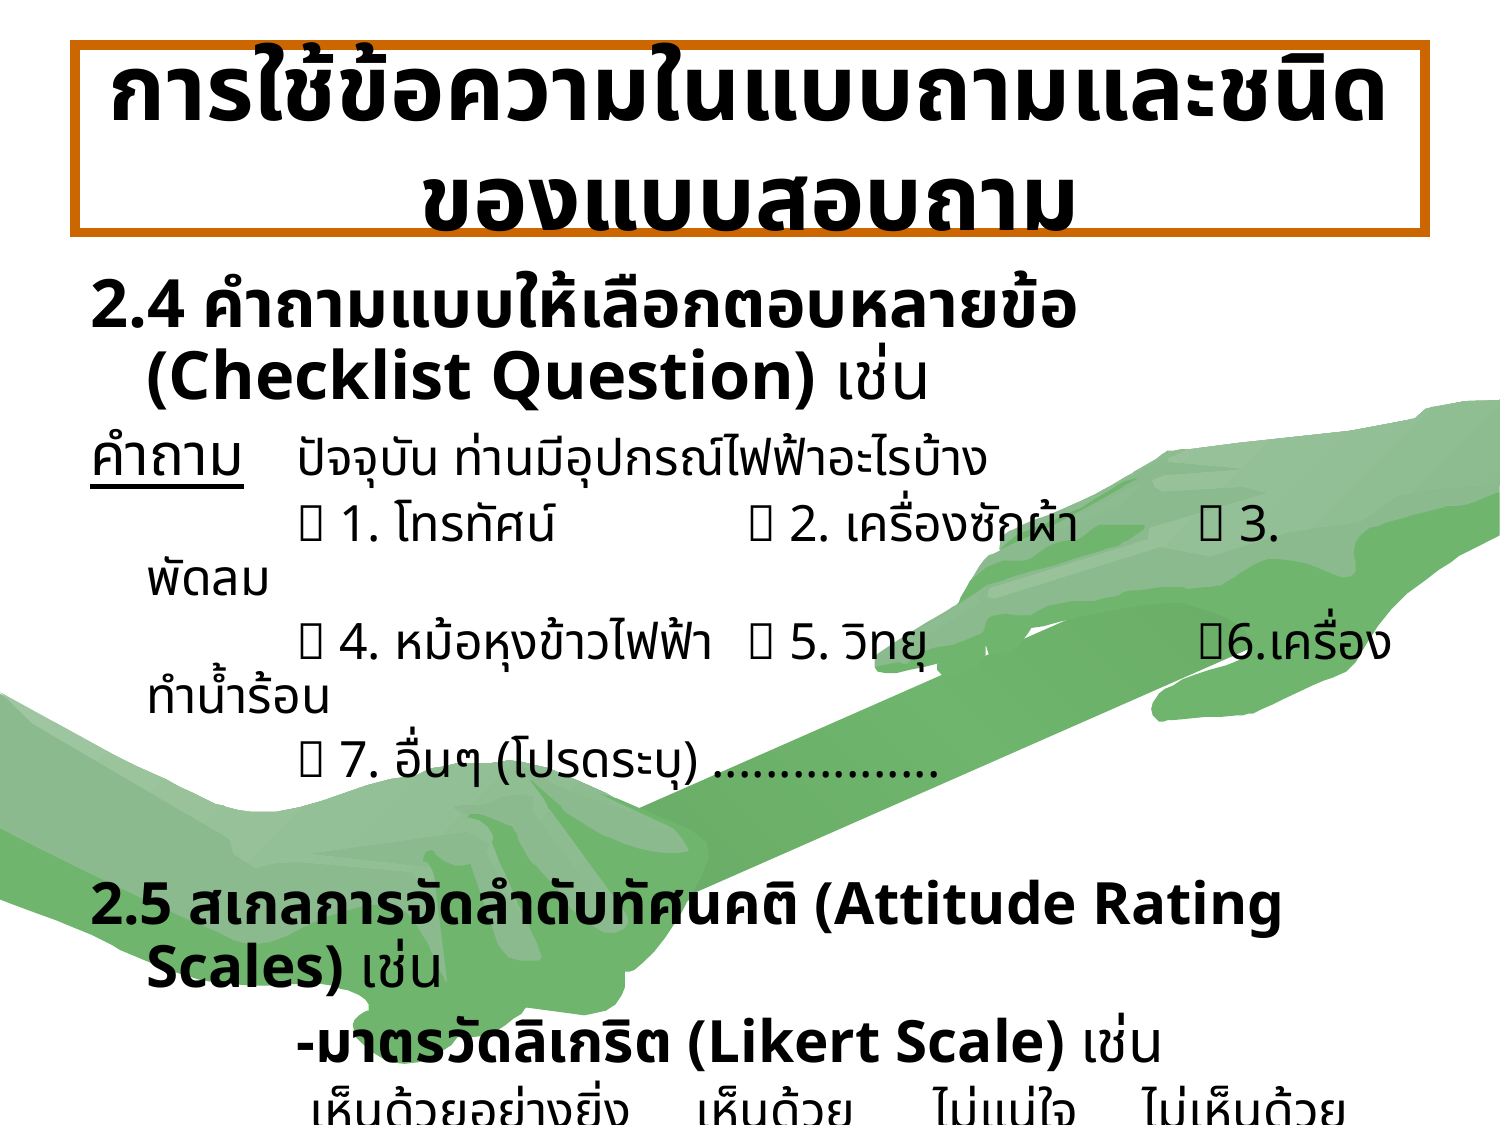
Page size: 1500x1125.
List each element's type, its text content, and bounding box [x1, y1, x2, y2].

list 2.4 คำถามแบบให้เลือกตอบหลายข้อ (Checklist Question) เช่น คำถาม ปัจจุบัน ท่านมีอุปกรณ์ไฟฟ้าอะไรบ้าง  1. โทรทัศน์  2. เครื่องซักผ้า  3. พัดลม  4. หม้อหุงข้าวไฟฟ้า  5. วิทยุ 6.เครื่องทำน้ำร้อน  7. อื่นๆ (โปรดระบุ) ................. 2.5 สเกลการจัดลำดับทัศนคติ (Attitude Rating Scales) เช่น -มาตรวัดลิเกริต (Likert Scale) เช่น เห็นด้วยอย่างยิ่ง เห็นด้วย ไม่แน่ใจ ไม่เห็นด้วย ไม่เห็นด้วยอย่างยิ่ง 5....................... 4............ 3........... 2.............. 1......................... [74, 262, 1426, 1083]
title การใช้ข้อความในแบบถามและชนิดของแบบสอบถาม [74, 44, 1426, 233]
